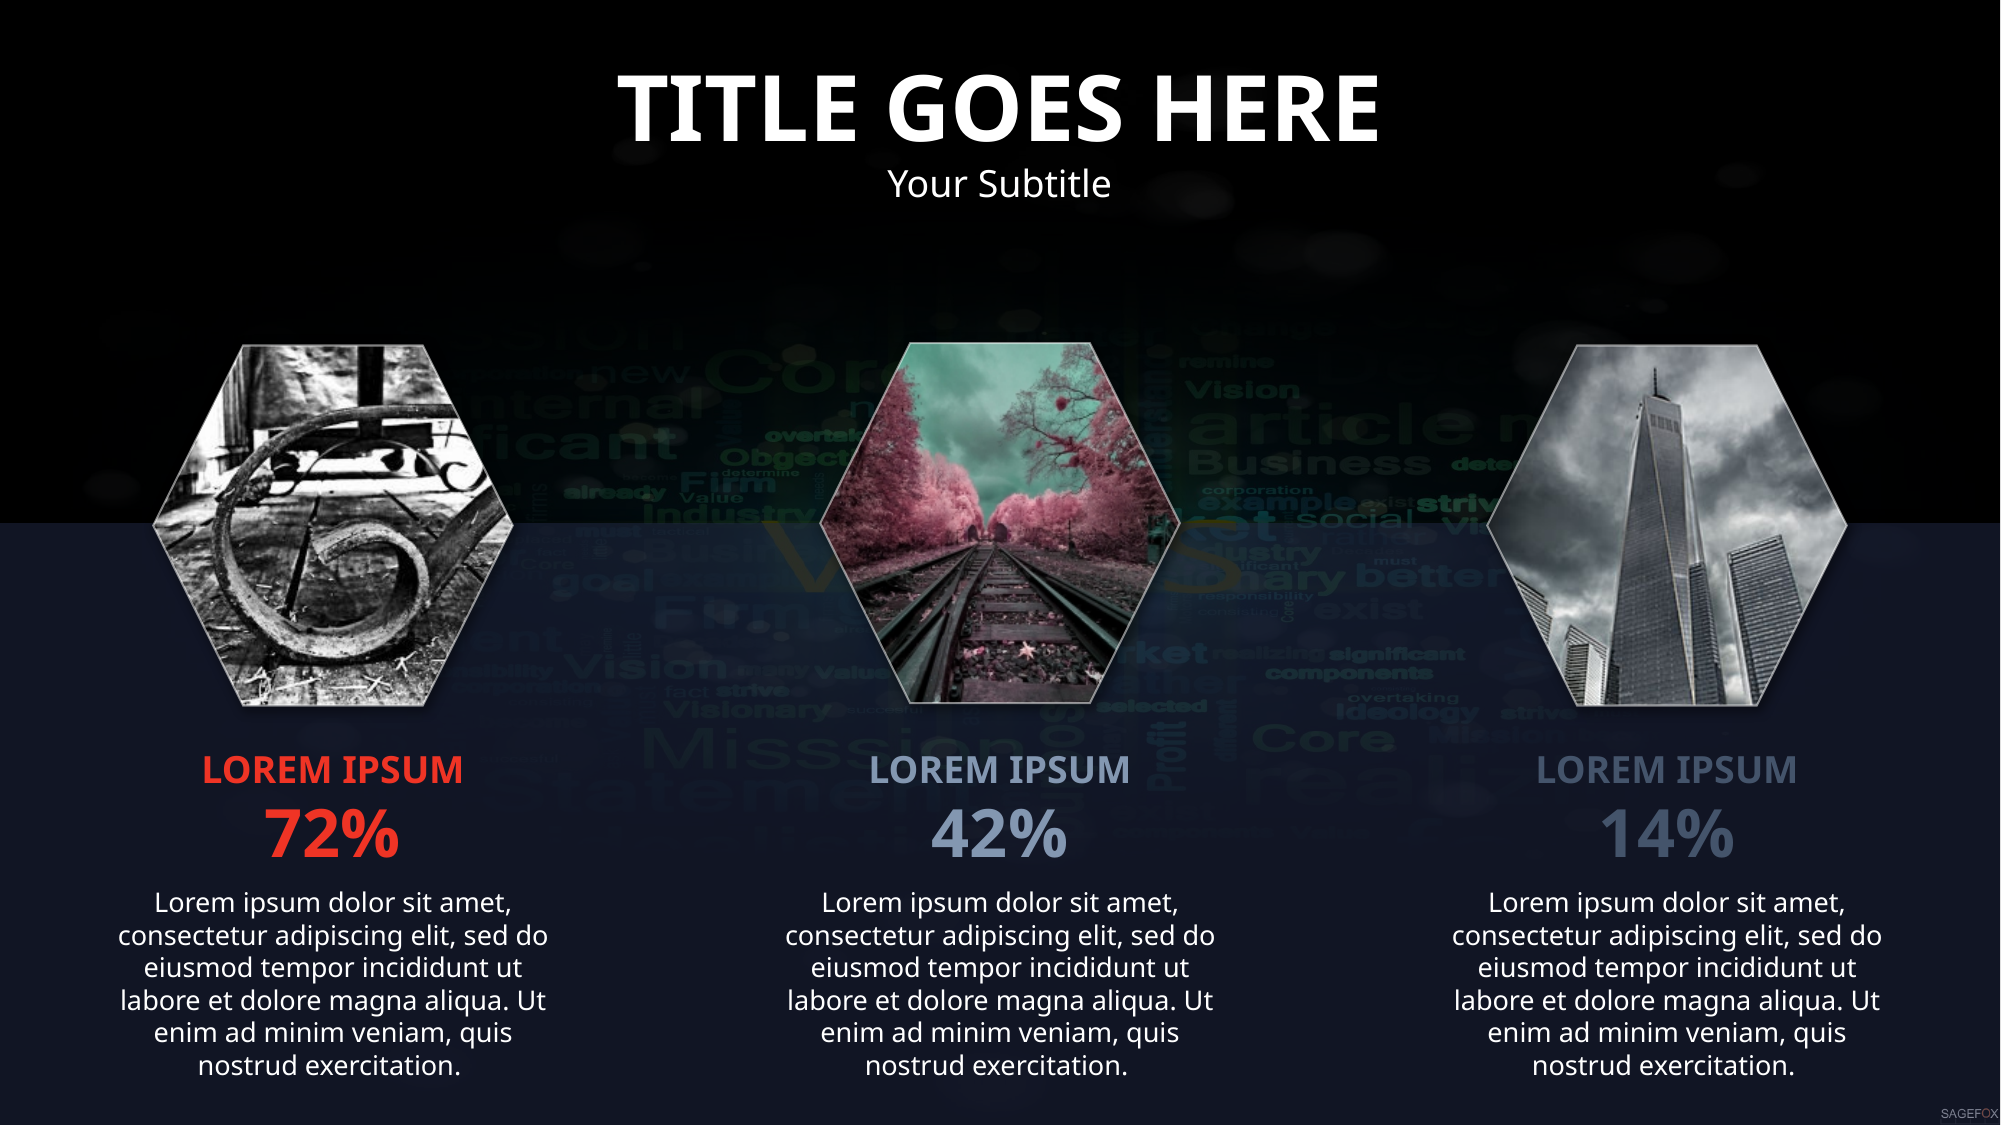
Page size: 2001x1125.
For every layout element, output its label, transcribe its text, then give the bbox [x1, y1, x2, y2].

text_box [819, 342, 1181, 705]
picture [0, 0, 2001, 1125]
text_box TITLE GOES HERE Your Subtitle [548, 42, 1452, 212]
text_box [1486, 344, 1848, 707]
text_box [152, 344, 514, 707]
text_box LOREM IPSUM 14% Lorem ipsum dolor sit amet, consectetur adipiscing elit, sed do eiusmod tempor incididunt ut labore et dolore magna aliqua. Ut enim ad minim veniam, quis nostrud exercitation. [1429, 738, 1905, 1089]
text_box LOREM IPSUM 42% Lorem ipsum dolor sit amet, consectetur adipiscing elit, sed do eiusmod tempor incididunt ut labore et dolore magna aliqua. Ut enim ad minim veniam, quis nostrud exercitation. [762, 738, 1238, 1089]
text_box [0, 522, 2000, 1125]
text_box LOREM IPSUM 72% Lorem ipsum dolor sit amet, consectetur adipiscing elit, sed do eiusmod tempor incididunt ut labore et dolore magna aliqua. Ut enim ad minim veniam, quis nostrud exercitation. [95, 738, 571, 1089]
